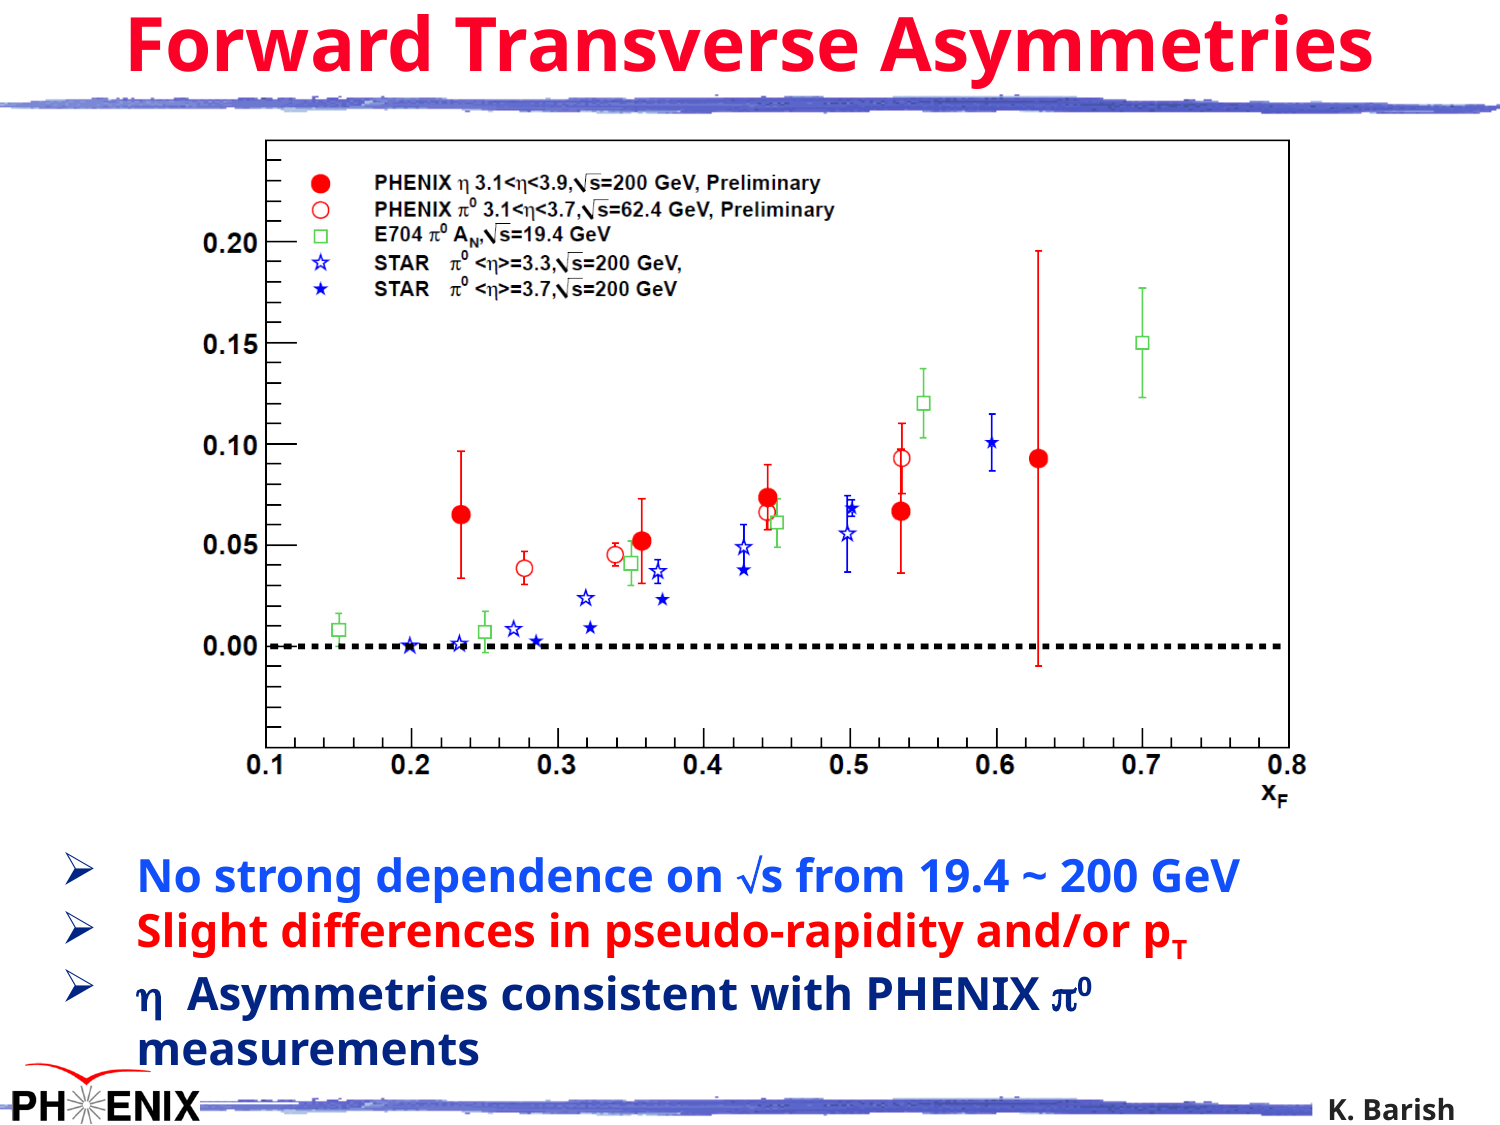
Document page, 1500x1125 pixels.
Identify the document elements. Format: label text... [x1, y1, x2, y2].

picture [0, 95, 1500, 823]
text_box No strong dependence on s from 19.4 ~ 200 GeV Slight differences in pseudo-rapidity and/or pT h Asymmetries consistent with PHENIX p0 measurements [46, 839, 1434, 1125]
picture [0, 1062, 46, 1124]
title Forward Transverse Asymmetries [0, 0, 1500, 95]
